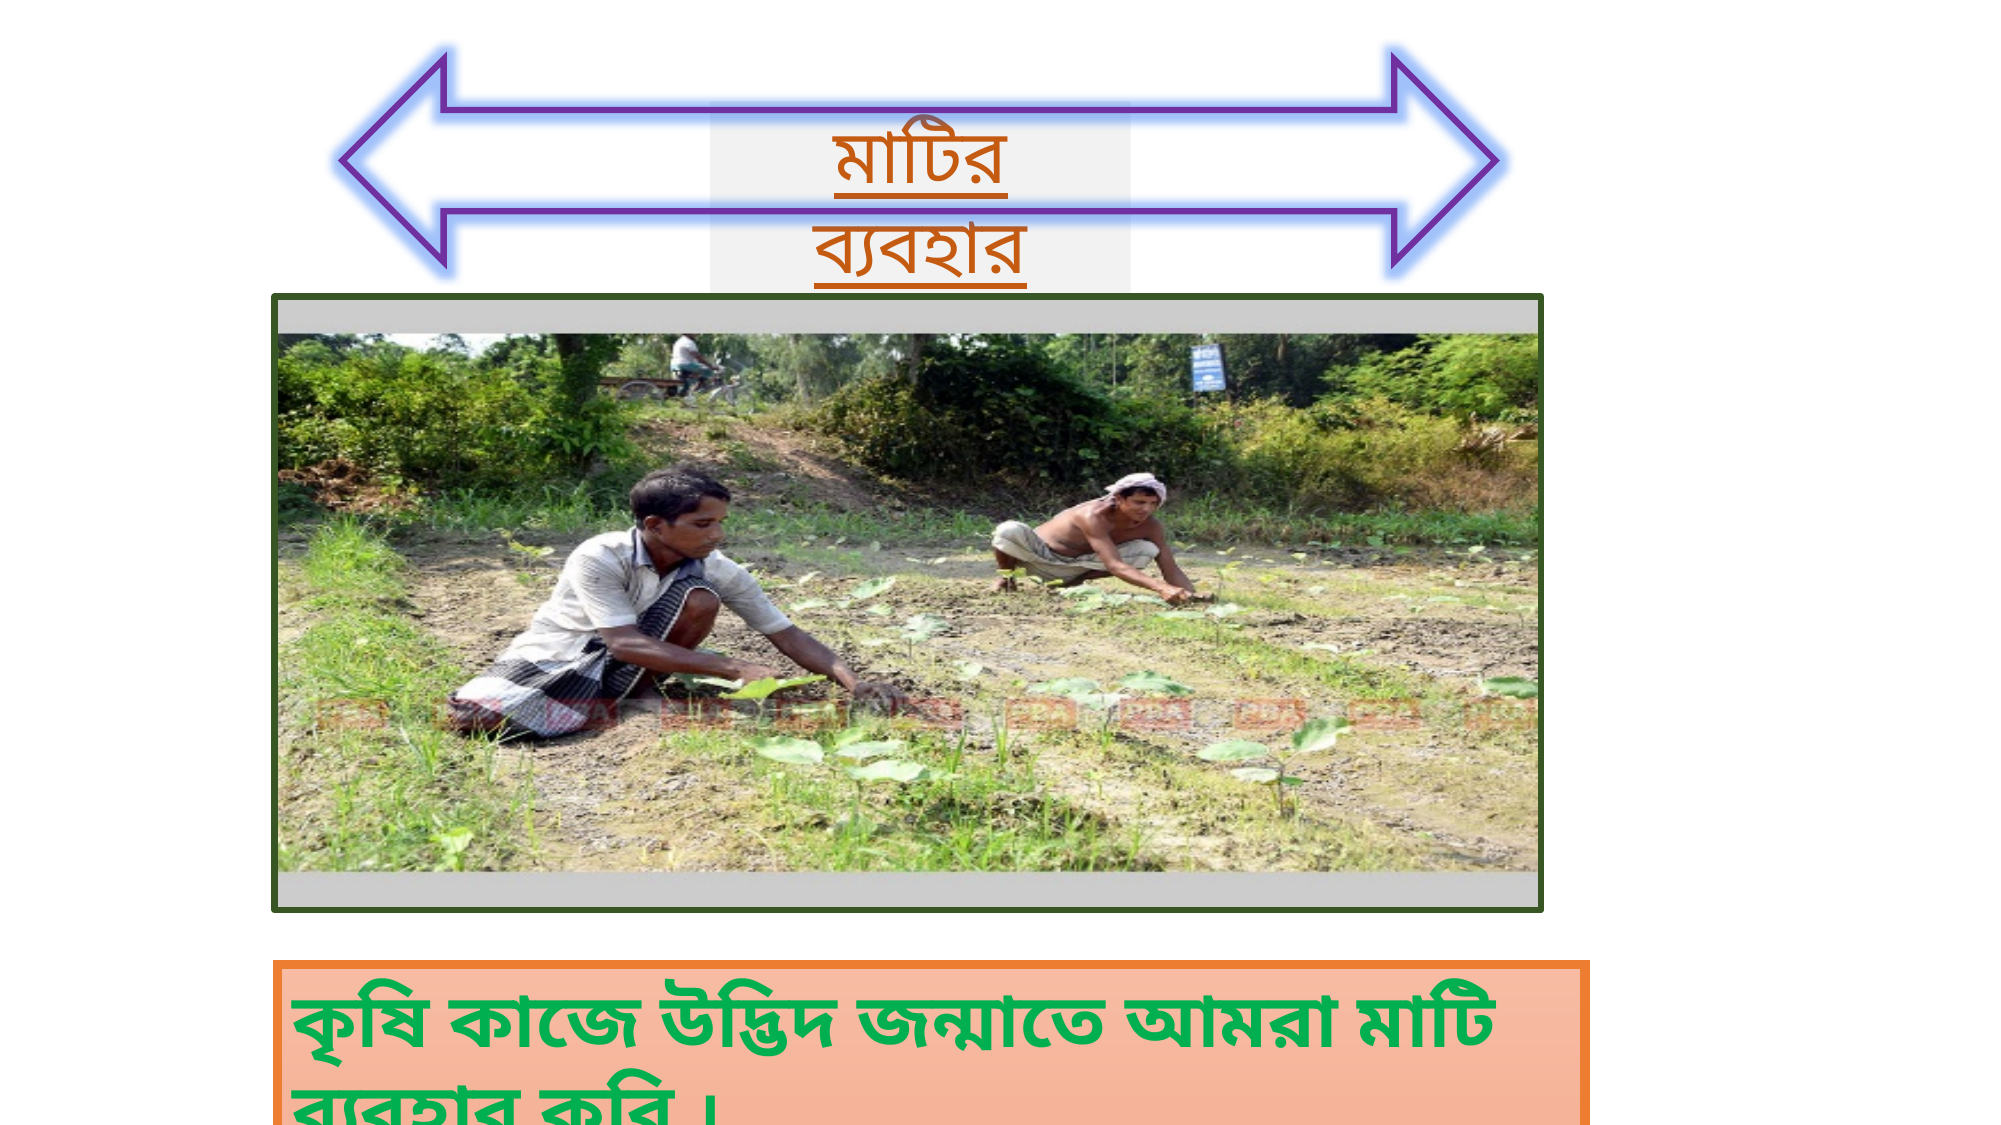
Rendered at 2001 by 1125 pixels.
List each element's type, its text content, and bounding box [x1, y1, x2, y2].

picture [277, 299, 1538, 907]
text_box মাটির ব্যবহার [710, 228, 1131, 293]
text_box [340, 56, 1497, 265]
text_box কৃষি কাজে উদ্ভিদ জন্মাতে আমরা মাটি ব্যবহার করি । [277, 964, 1586, 1125]
